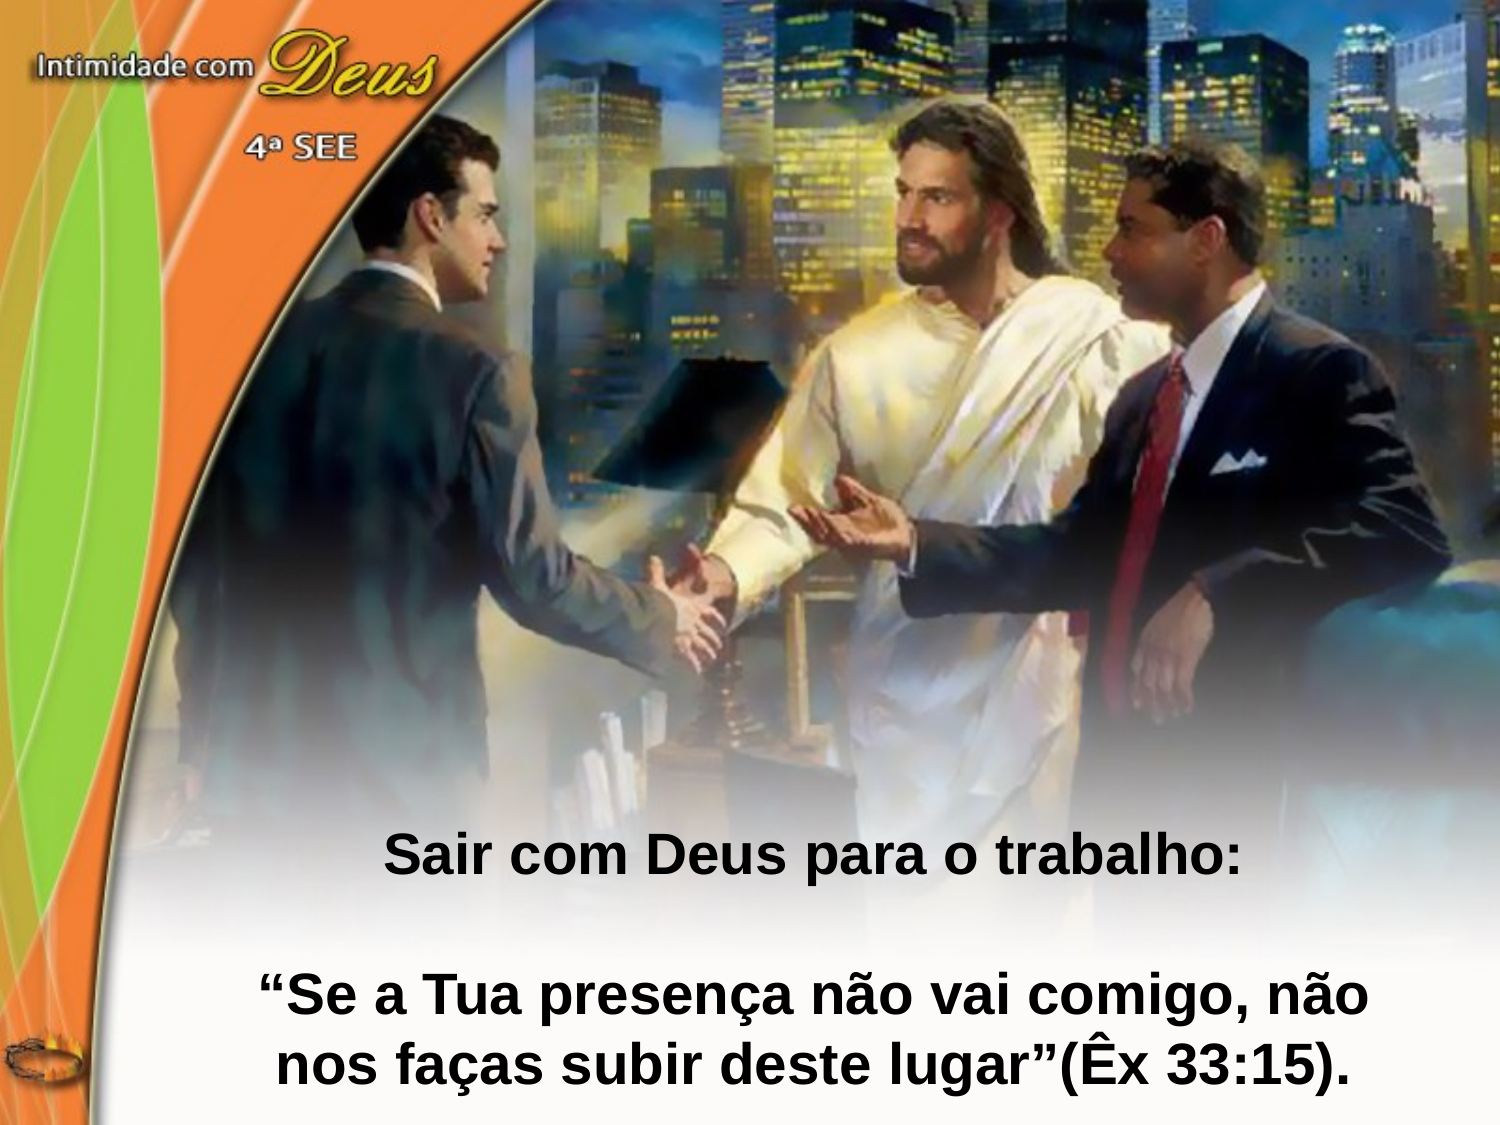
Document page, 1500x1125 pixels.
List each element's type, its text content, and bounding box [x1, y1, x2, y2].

picture [0, 0, 1500, 1125]
text_box Sair com Deus para o trabalho: “Se a Tua presença não vai comigo, não nos faças subir deste lugar”(Êx 33:15). [199, 808, 1430, 1104]
